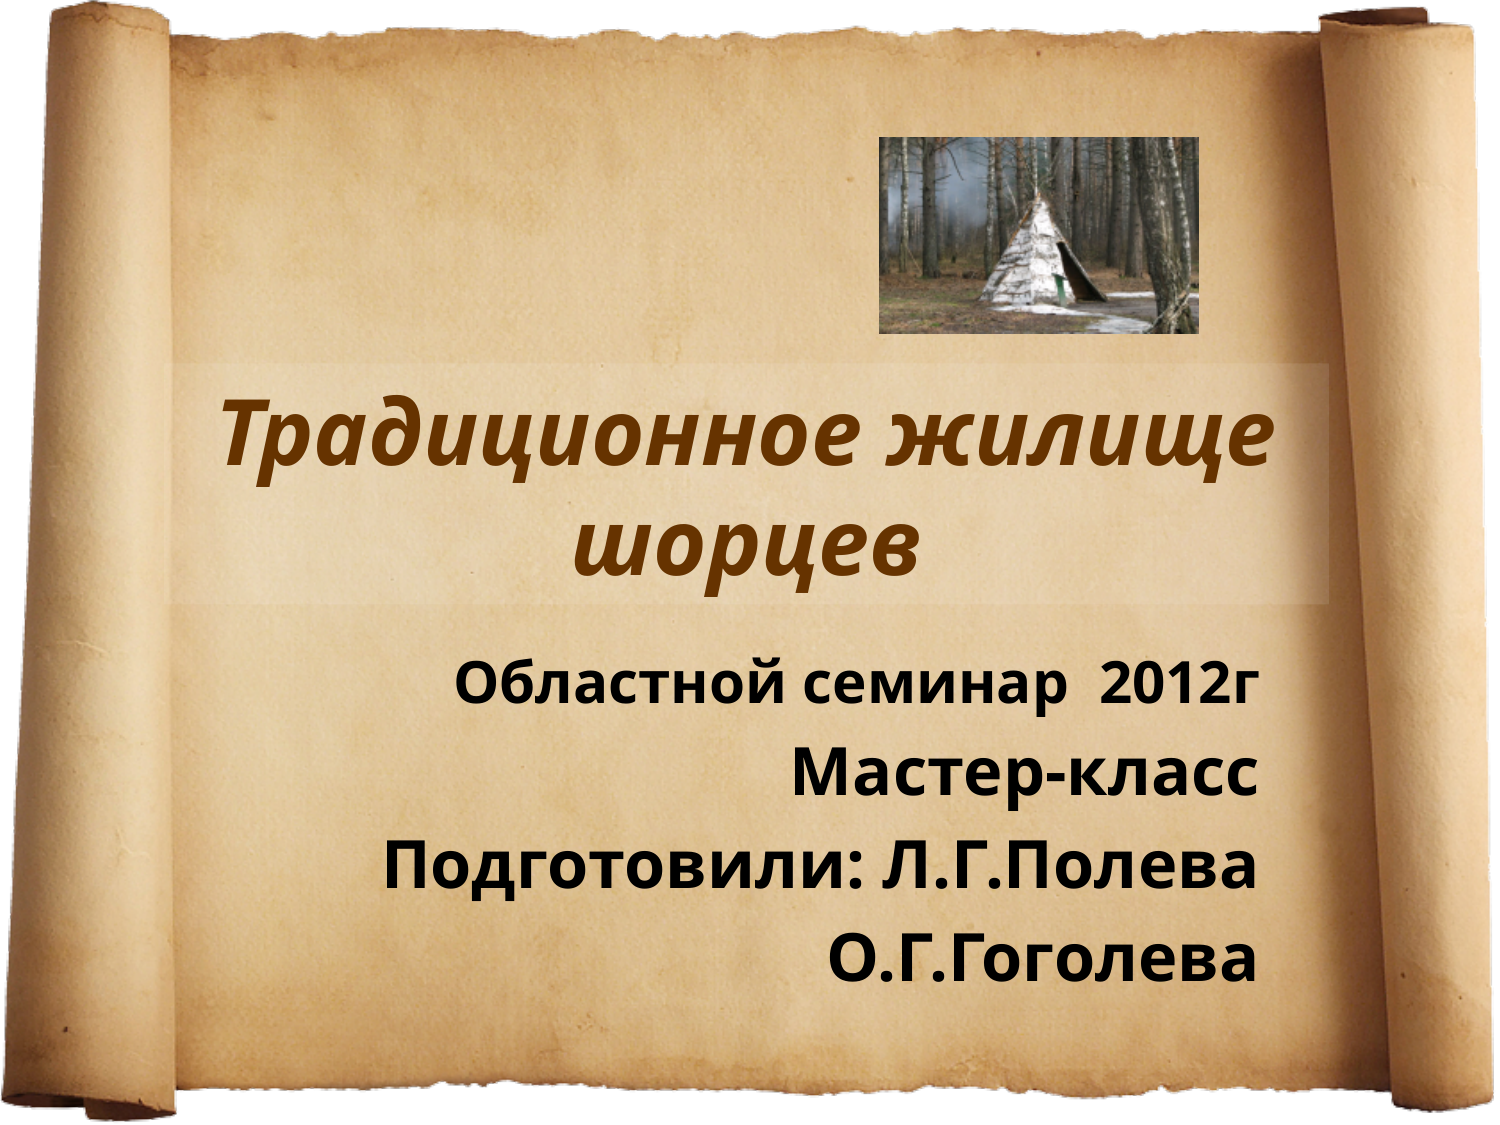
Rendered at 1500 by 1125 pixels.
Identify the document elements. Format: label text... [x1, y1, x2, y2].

title Традиционное жилище шорцев [163, 363, 1330, 605]
subtitle Областной семинар 2012г Мастер-класс Подготовили: Л.Г.Полева О.Г.Гоголева [224, 637, 1276, 926]
picture [0, 0, 1500, 1125]
